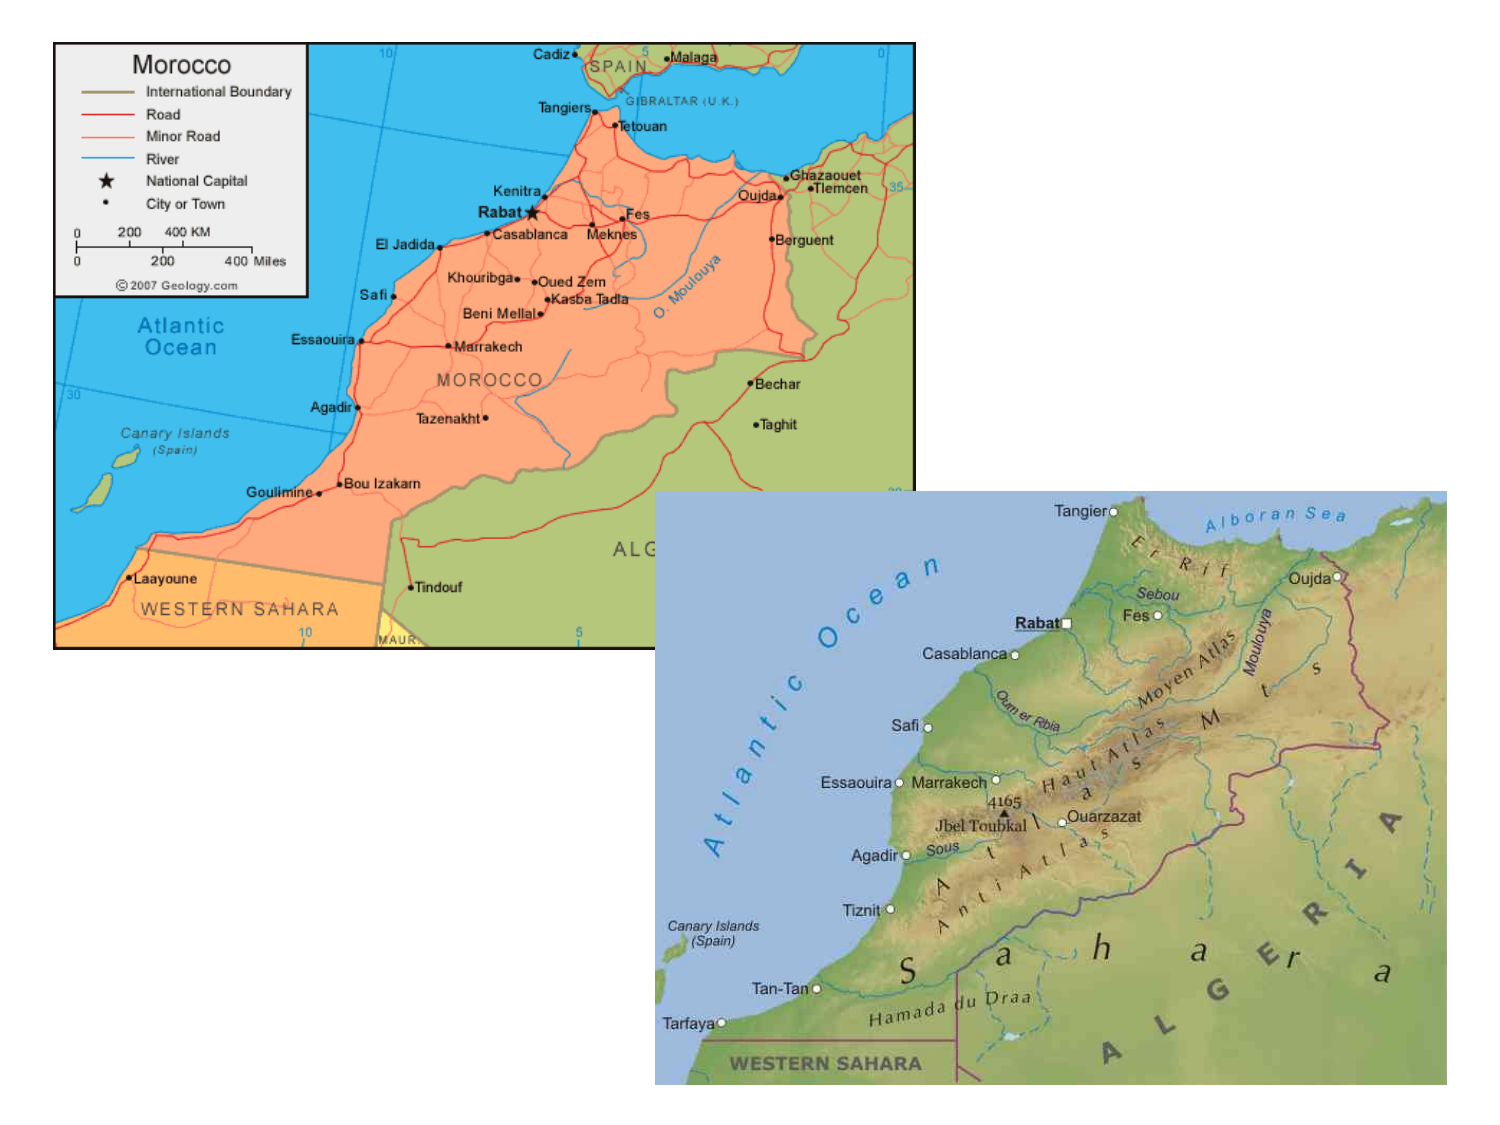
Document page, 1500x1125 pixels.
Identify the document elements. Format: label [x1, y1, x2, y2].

picture [52, 42, 1448, 1085]
